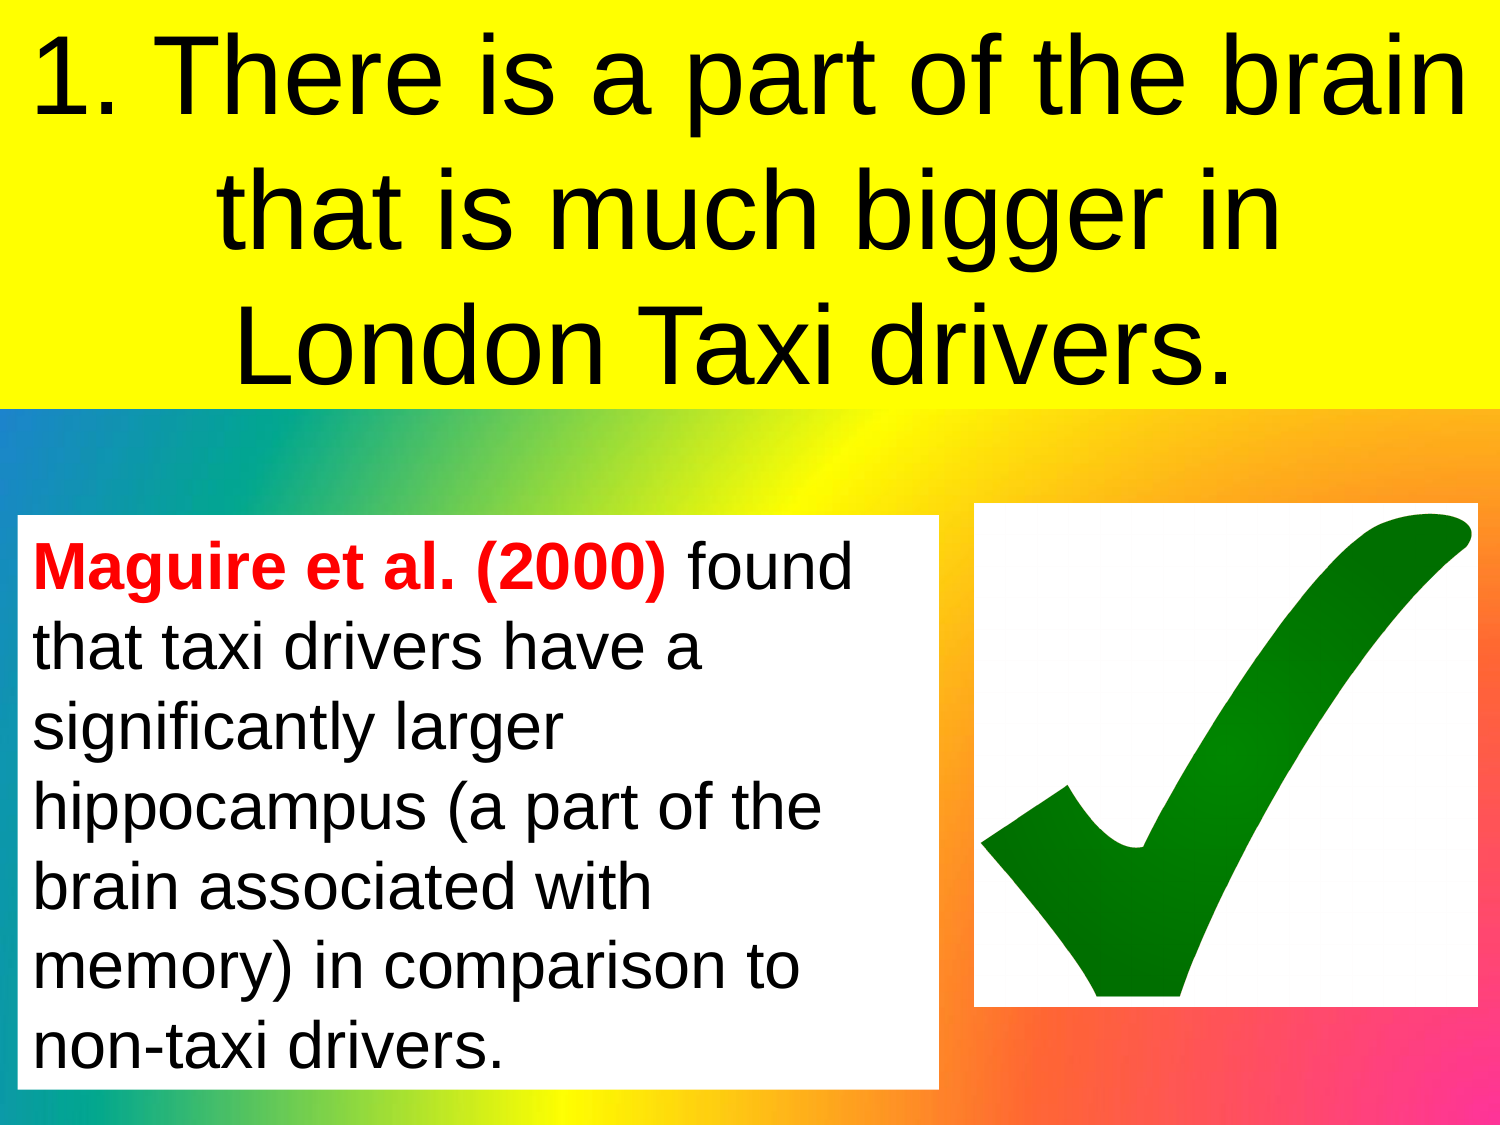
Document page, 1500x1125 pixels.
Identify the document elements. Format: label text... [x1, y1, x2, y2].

picture [0, 409, 1500, 1125]
title 1. There is a part of the brain that is much bigger in London Taxi drivers. [0, 0, 1500, 409]
text_box Maguire et al. (2000) found that taxi drivers have a significantly larger hippocampus (a part of the brain associated with memory) in comparison to non-taxi drivers. [17, 515, 939, 1090]
